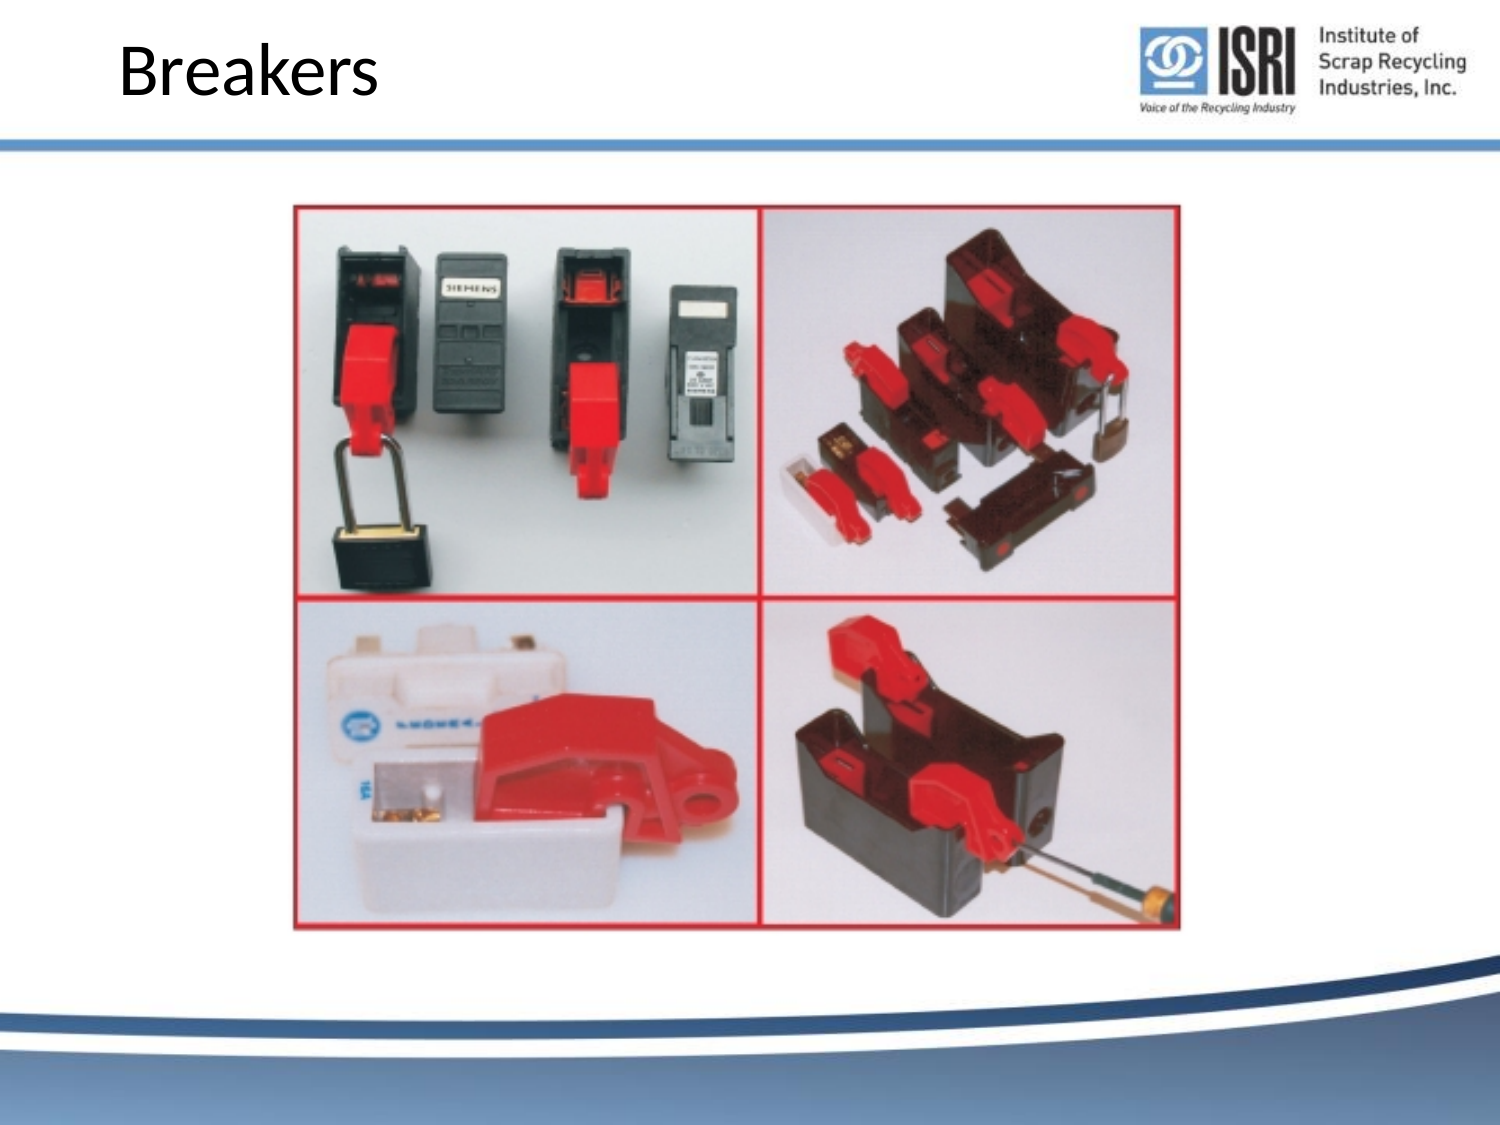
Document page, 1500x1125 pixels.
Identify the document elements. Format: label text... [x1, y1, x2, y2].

picture [0, 0, 1500, 1125]
title Breakers [103, 0, 538, 180]
